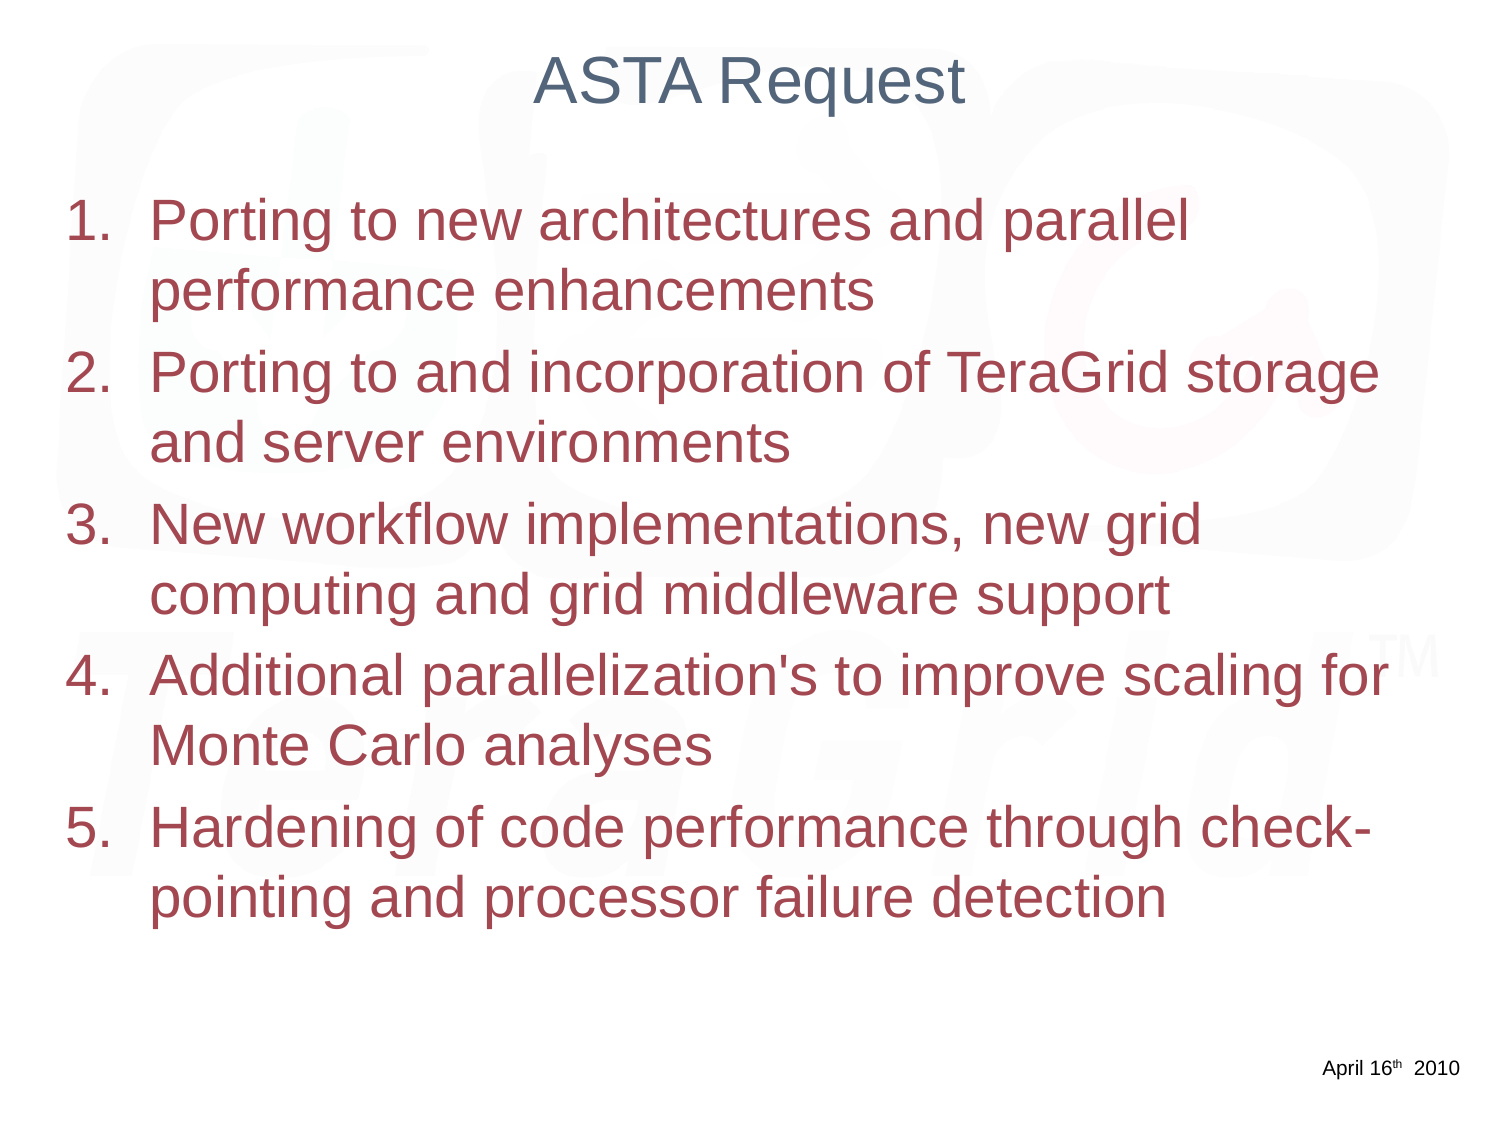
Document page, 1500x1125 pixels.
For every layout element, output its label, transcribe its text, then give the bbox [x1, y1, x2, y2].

list Porting to new architectures and parallel performance enhancements Porting to and incorporation of TeraGrid storage and server environments New workflow implementations, new grid computing and grid middleware support Additional parallelization's to improve scaling for Monte Carlo analyses Hardening of code performance through check-pointing and processor failure detection [49, 174, 1451, 1026]
title ASTA Request [0, 0, 1500, 163]
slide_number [1124, 1046, 1476, 1125]
